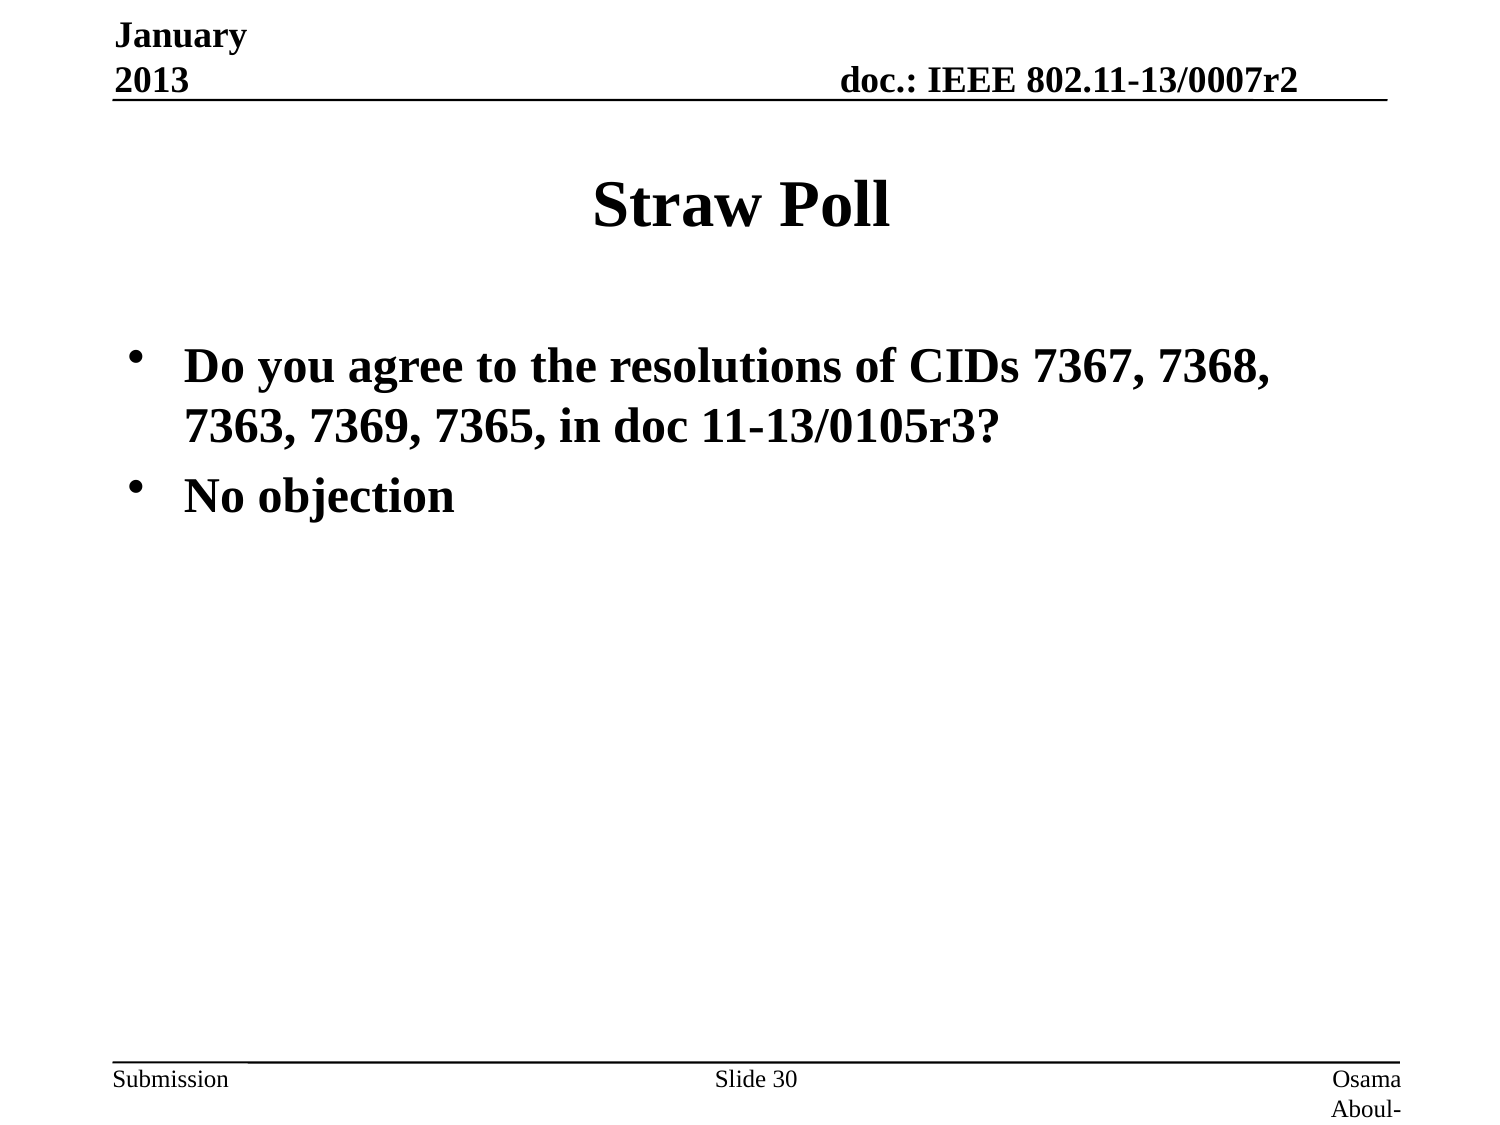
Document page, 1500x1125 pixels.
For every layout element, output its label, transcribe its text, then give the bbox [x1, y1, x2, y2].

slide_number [114, 54, 270, 101]
title Straw Poll [112, 112, 1388, 288]
slide_number Slide 30 [712, 1061, 800, 1093]
list Do you agree to the resolutions of CIDs 7367, 7368, 7363, 7369, 7365, in doc 11-13/0105r3? No objection [112, 324, 1388, 1001]
footer Osama Aboul-Magd (Huawei Technologies) [1324, 1061, 1402, 1093]
